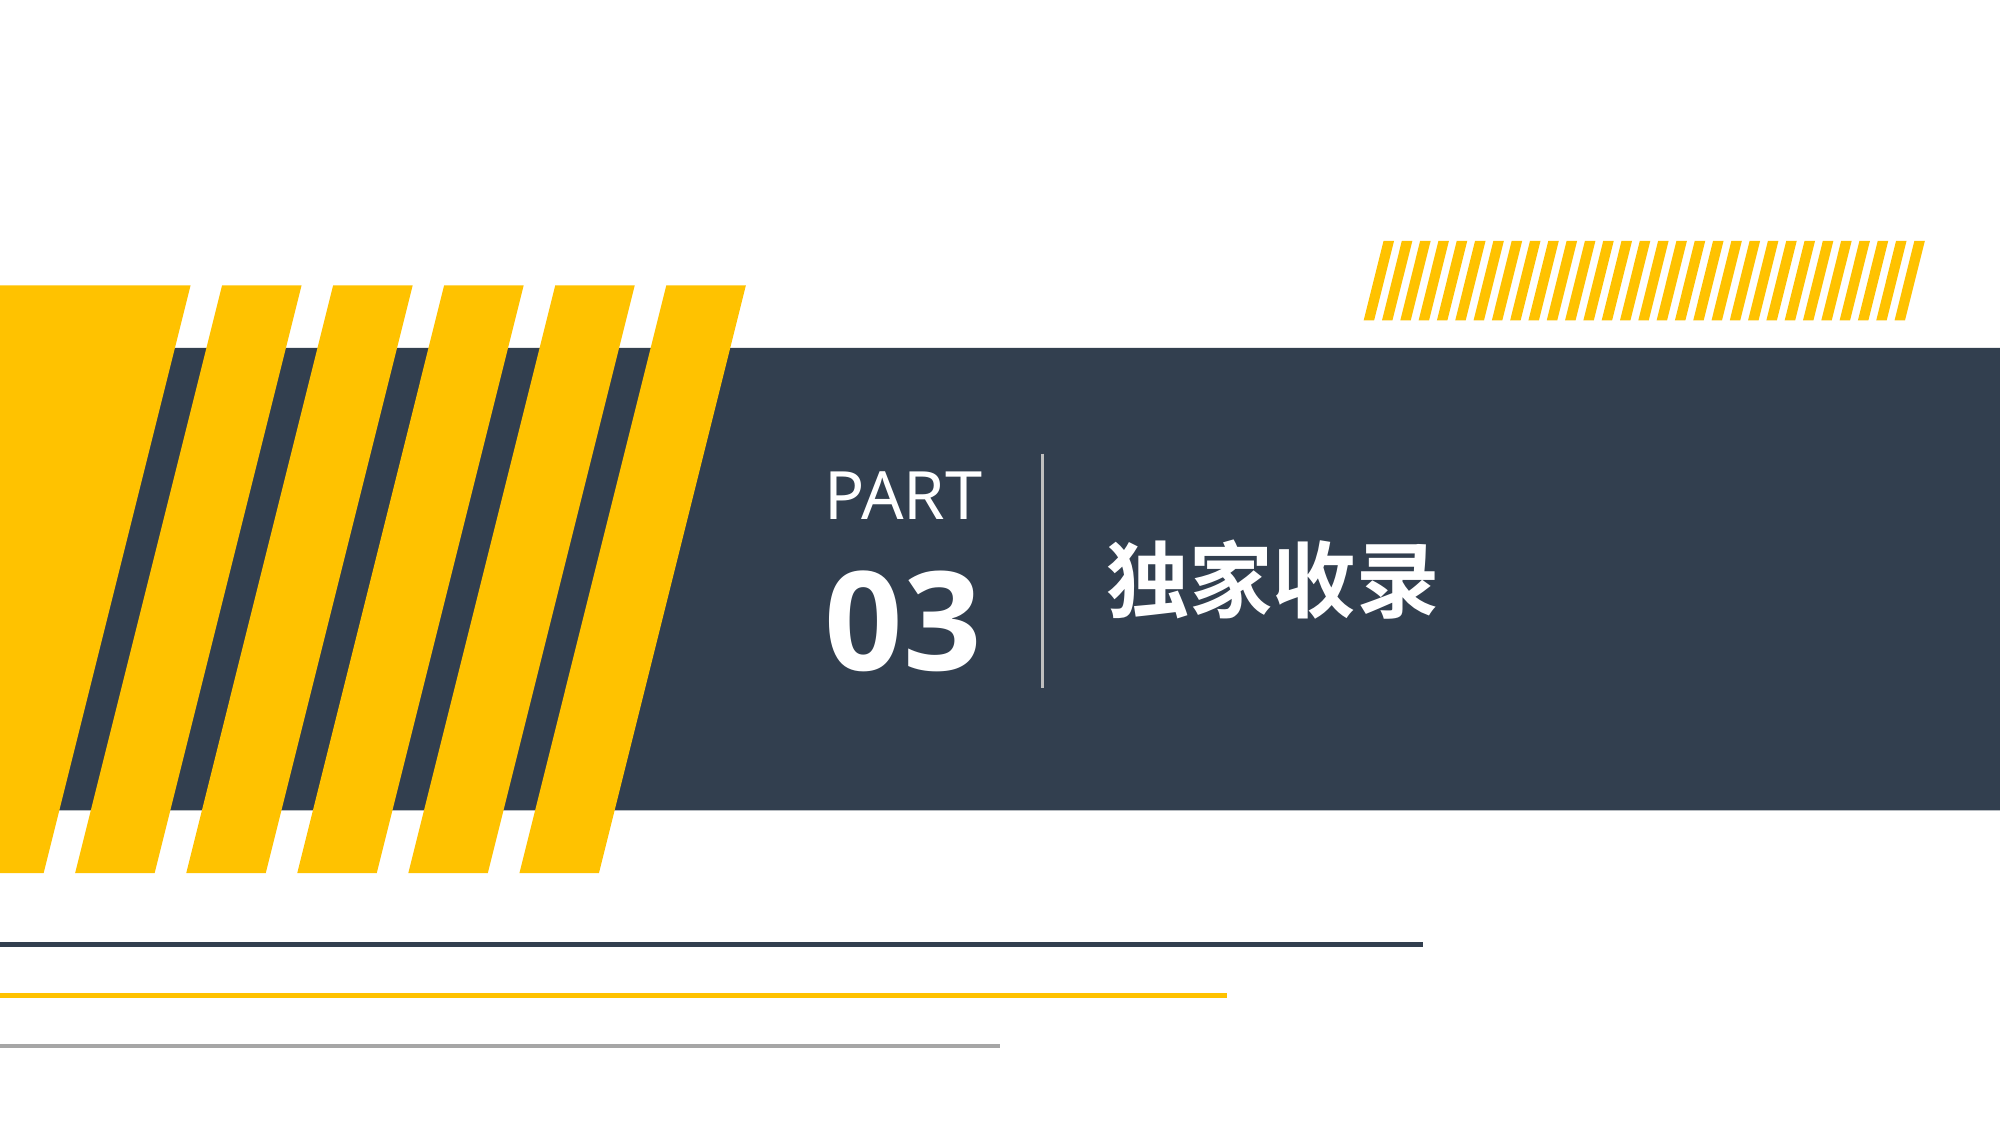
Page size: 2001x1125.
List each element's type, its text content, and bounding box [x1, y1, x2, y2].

text_box [1801, 239, 1835, 322]
text_box [1893, 239, 1927, 322]
text_box [1362, 239, 1396, 322]
text_box [73, 284, 303, 875]
text_box [1765, 239, 1799, 322]
text_box [1838, 239, 1872, 322]
text_box [283, 347, 427, 812]
text_box [295, 284, 526, 875]
text_box [0, 284, 192, 875]
text_box [1453, 239, 1487, 322]
text_box [1636, 239, 1670, 322]
text_box [1582, 239, 1616, 322]
text_box [61, 347, 205, 812]
text_box [184, 284, 415, 875]
text_box [1874, 239, 1908, 322]
text_box [505, 347, 649, 812]
text_box [1380, 239, 1414, 322]
text_box [616, 347, 2000, 812]
text_box 独家收录 [1091, 521, 1455, 636]
text_box [1417, 239, 1451, 322]
text_box [1710, 239, 1744, 322]
text_box [1472, 239, 1506, 322]
text_box [1819, 239, 1853, 322]
text_box [1673, 239, 1707, 322]
text_box [1508, 239, 1542, 322]
text_box [1655, 239, 1689, 322]
text_box [1856, 239, 1890, 322]
text_box [1398, 239, 1432, 322]
text_box [1618, 239, 1652, 322]
text_box [1563, 239, 1597, 322]
text_box [1490, 239, 1524, 322]
text_box [1691, 239, 1725, 322]
text_box [1435, 239, 1469, 322]
text_box [1600, 239, 1634, 322]
text_box [1783, 239, 1817, 322]
text_box [394, 347, 538, 812]
text_box [518, 284, 748, 875]
text_box [1728, 239, 1762, 322]
text_box [407, 284, 637, 875]
text_box [1545, 239, 1579, 322]
text_box [172, 347, 316, 812]
text_box [1746, 239, 1780, 322]
text_box [1527, 239, 1561, 322]
text_box PART 03 [809, 446, 998, 706]
